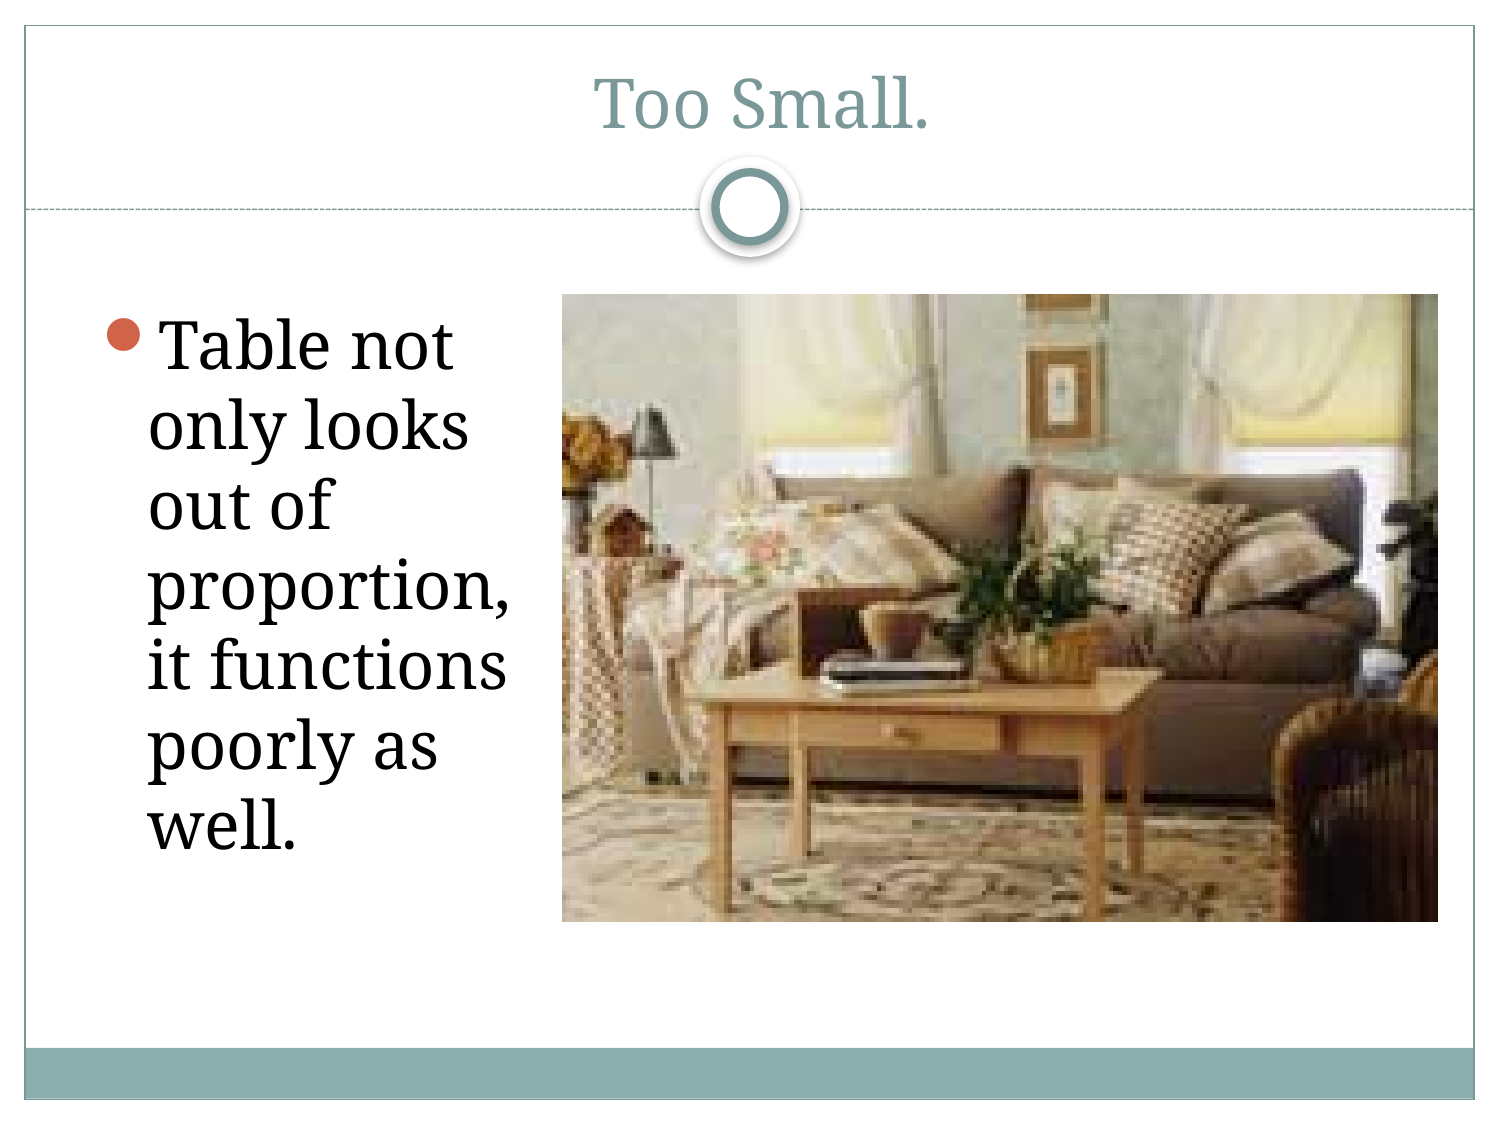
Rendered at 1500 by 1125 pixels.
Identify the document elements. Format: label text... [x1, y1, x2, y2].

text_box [562, 294, 1438, 922]
list Table not only looks out of proportion, it functions poorly as well. [87, 295, 538, 970]
title Too Small. [125, 0, 1400, 150]
